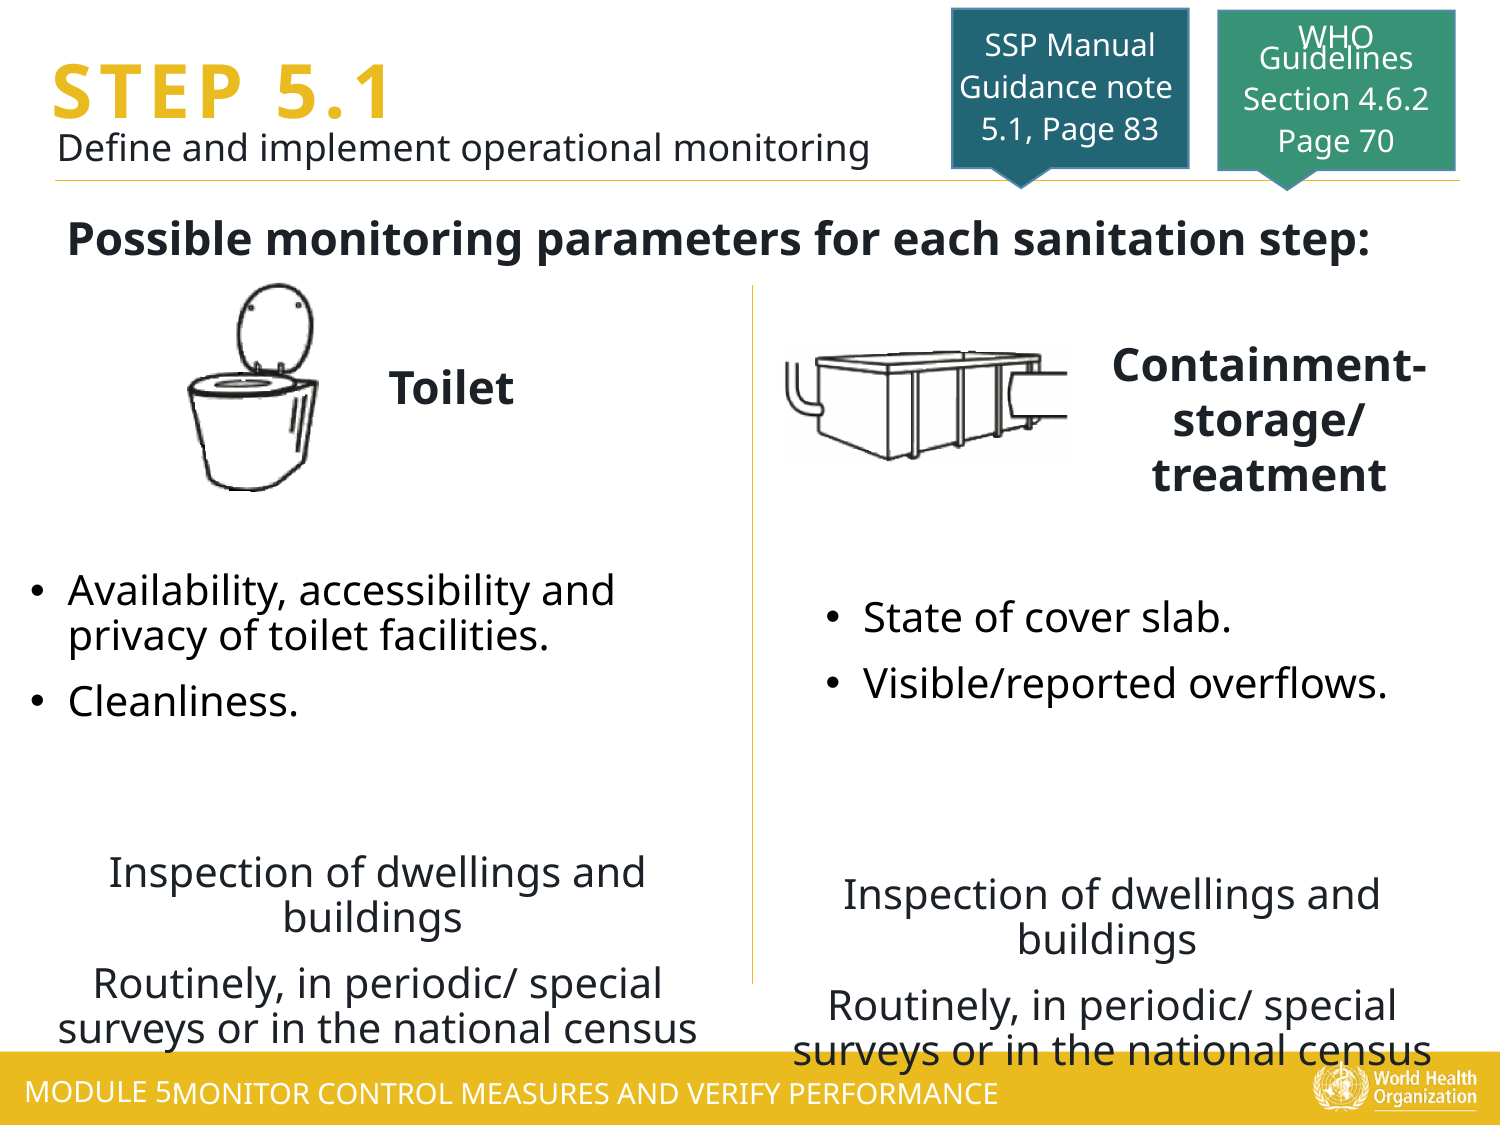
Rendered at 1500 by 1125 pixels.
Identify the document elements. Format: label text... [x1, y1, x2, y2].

picture [780, 342, 1071, 464]
text_box WHO Guidelines Section 4.6.2 Page 70 [1217, 9, 1456, 192]
text_box Containment-storage/treatment [1048, 328, 1491, 449]
picture [178, 278, 326, 499]
text_box Availability, accessibility and privacy of toilet facilities. Cleanliness. [15, 562, 750, 763]
text_box State of cover slab. Visible/reported overflows. [810, 589, 1493, 710]
text_box Inspection of dwellings and buildings Routinely, in periodic/ special surveys or in the national census [10, 844, 746, 983]
text_box Toilet [354, 357, 549, 414]
picture [1308, 1049, 1482, 1113]
text_box Inspection of dwellings and buildings Routinely, in periodic/ special surveys or in the national census [745, 866, 1480, 1025]
text_box SSP Manual Guidance note 5.1, Page 83 [951, 7, 1190, 190]
list Possible monitoring parameters for each sanitation step: [51, 208, 1402, 267]
